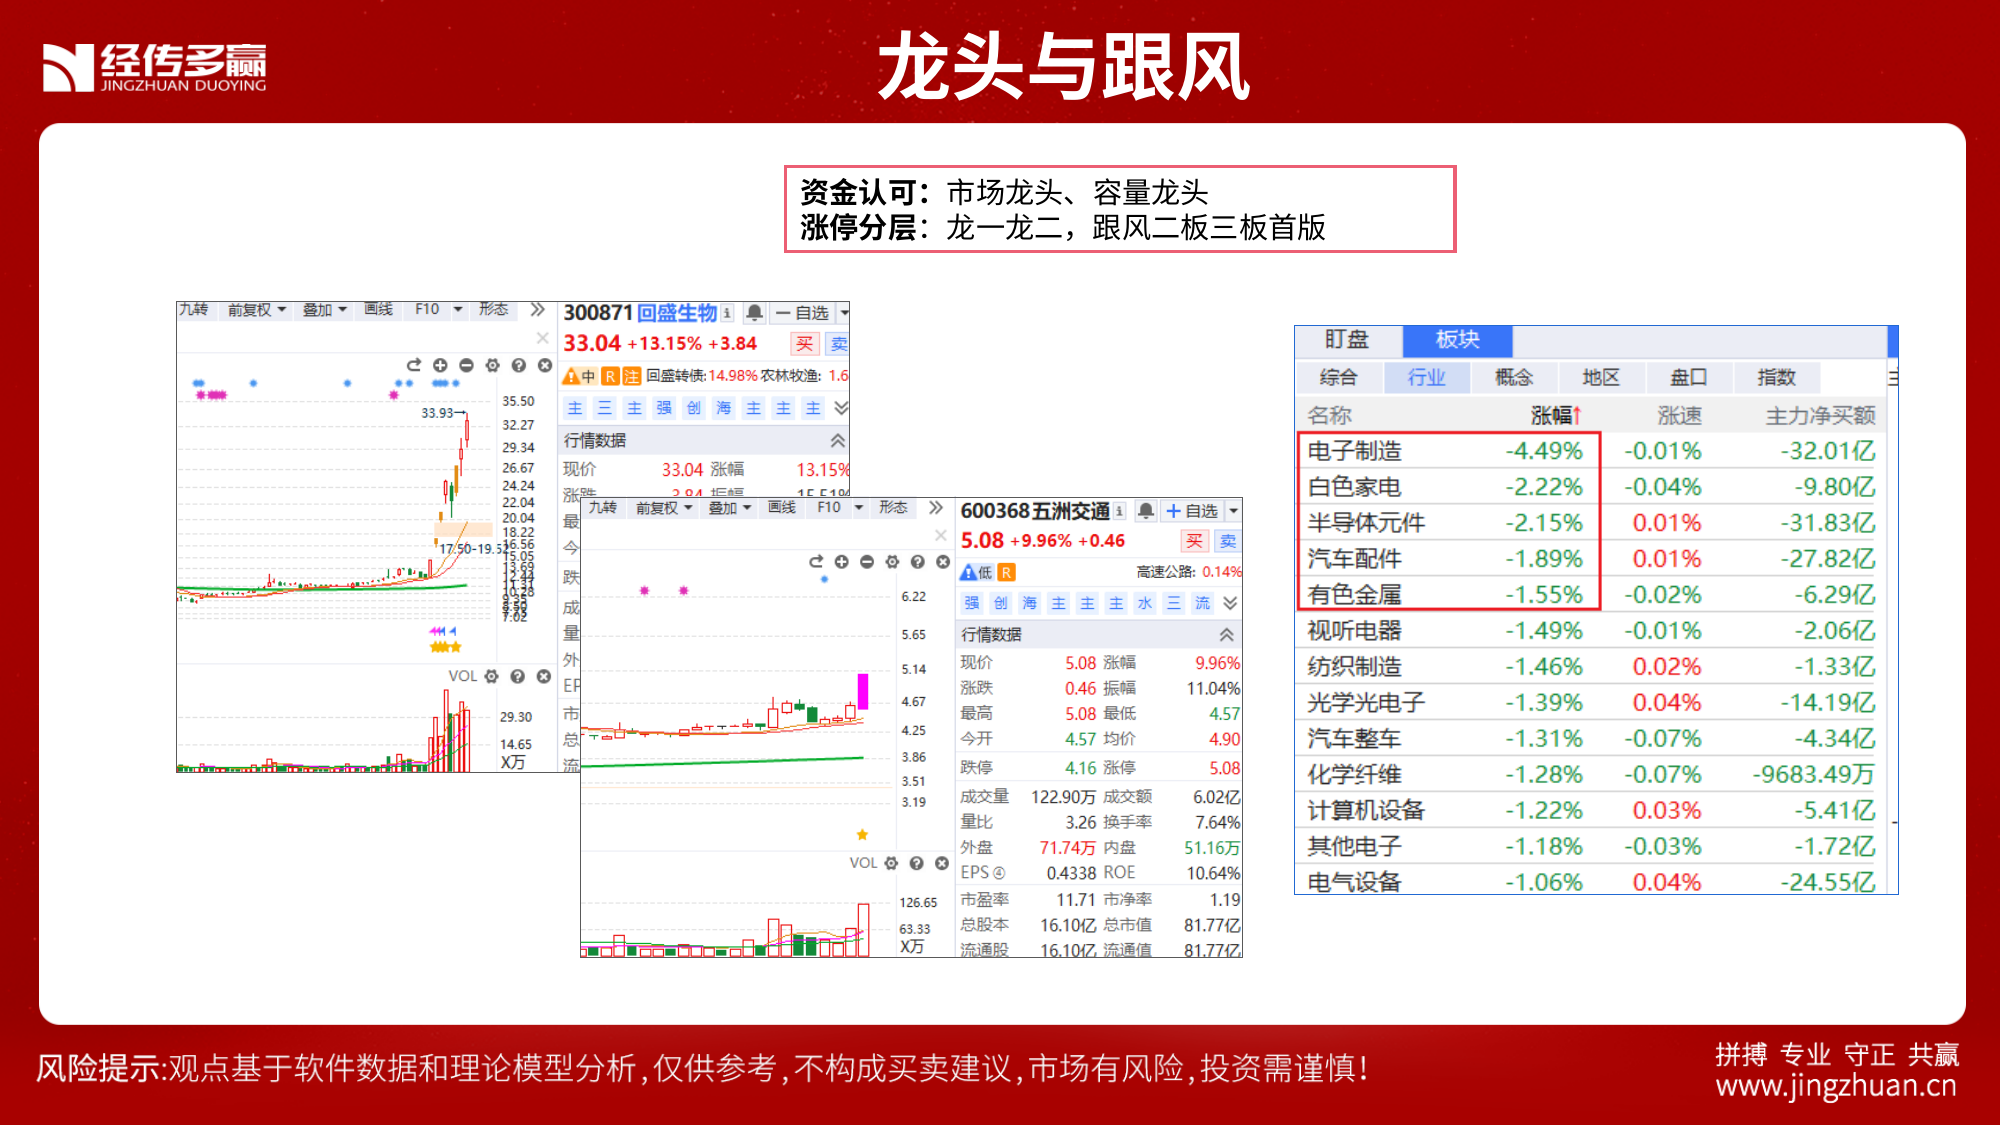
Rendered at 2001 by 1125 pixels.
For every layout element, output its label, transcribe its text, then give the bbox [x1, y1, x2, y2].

text_box 龙头与跟风 [453, 11, 1788, 117]
text_box 资金认可：市场龙头、容量龙头 涨停分层：龙一龙二，跟风二板三板首版 [784, 165, 1457, 253]
picture [0, 0, 2000, 1125]
